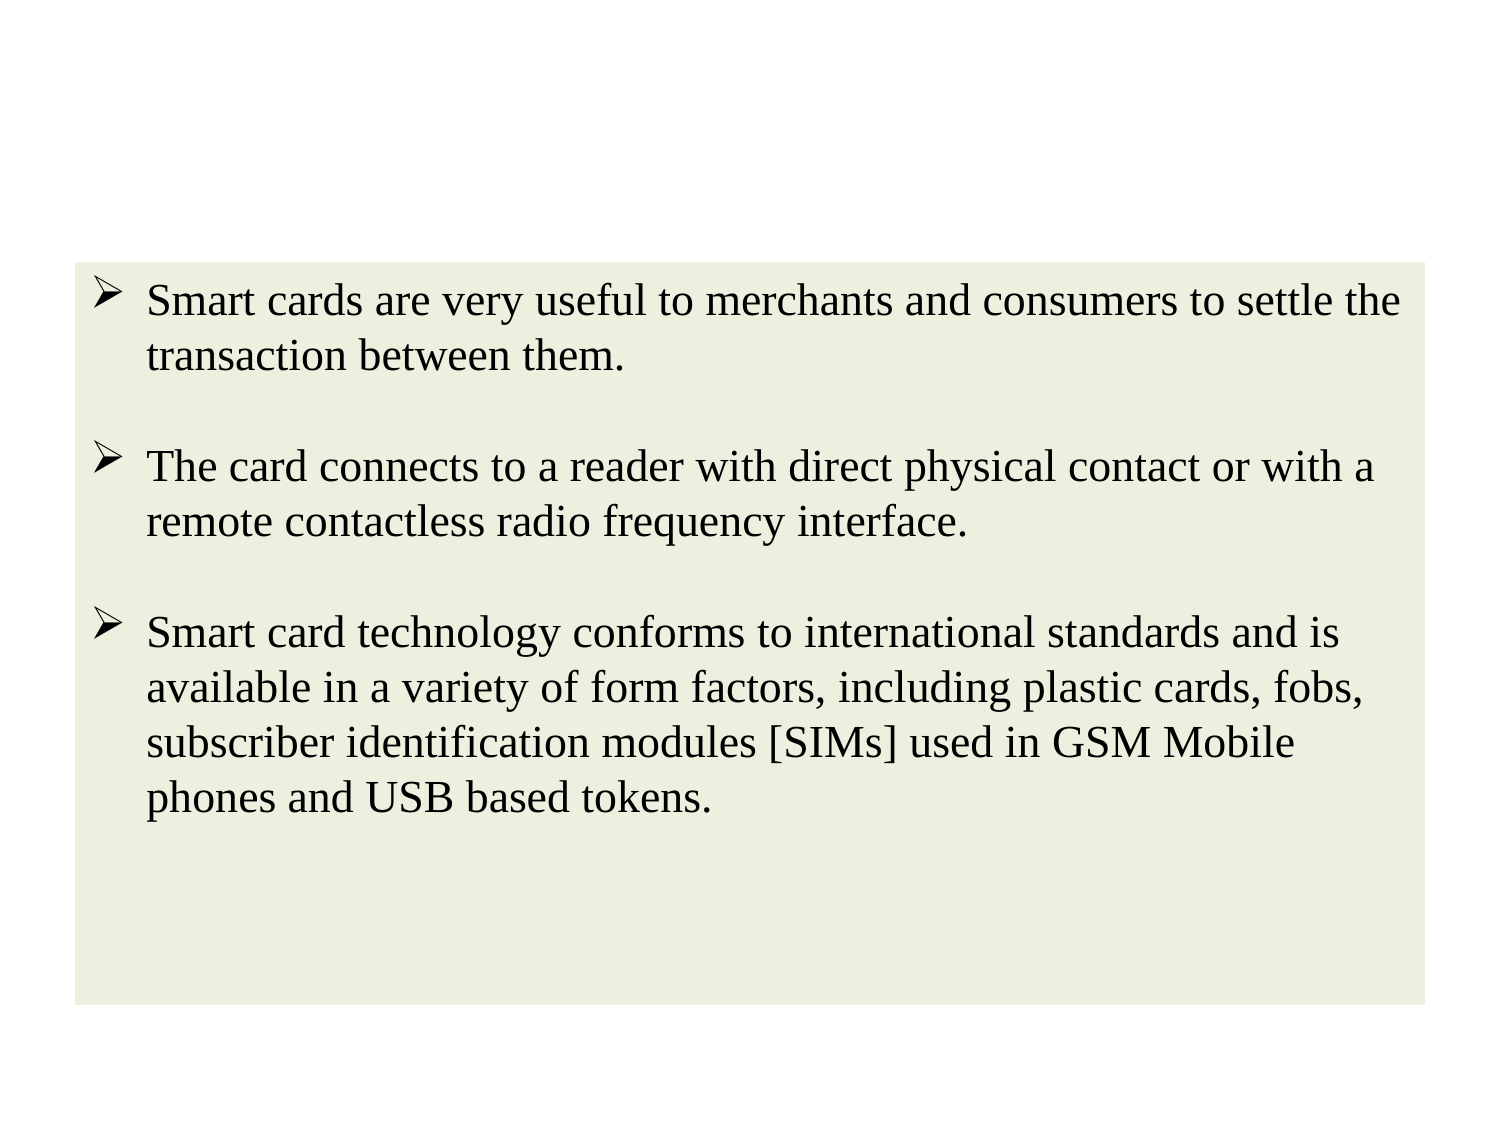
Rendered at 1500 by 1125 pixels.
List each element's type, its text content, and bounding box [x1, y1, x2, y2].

list Smart cards are very useful to merchants and consumers to settle the transaction between them. The card connects to a reader with direct physical contact or with a remote contactless radio frequency interface. Smart card technology conforms to international standards and is available in a variety of form factors, including plastic cards, fobs, subscriber identification modules [SIMs] used in GSM Mobile phones and USB based tokens. [75, 262, 1425, 1005]
